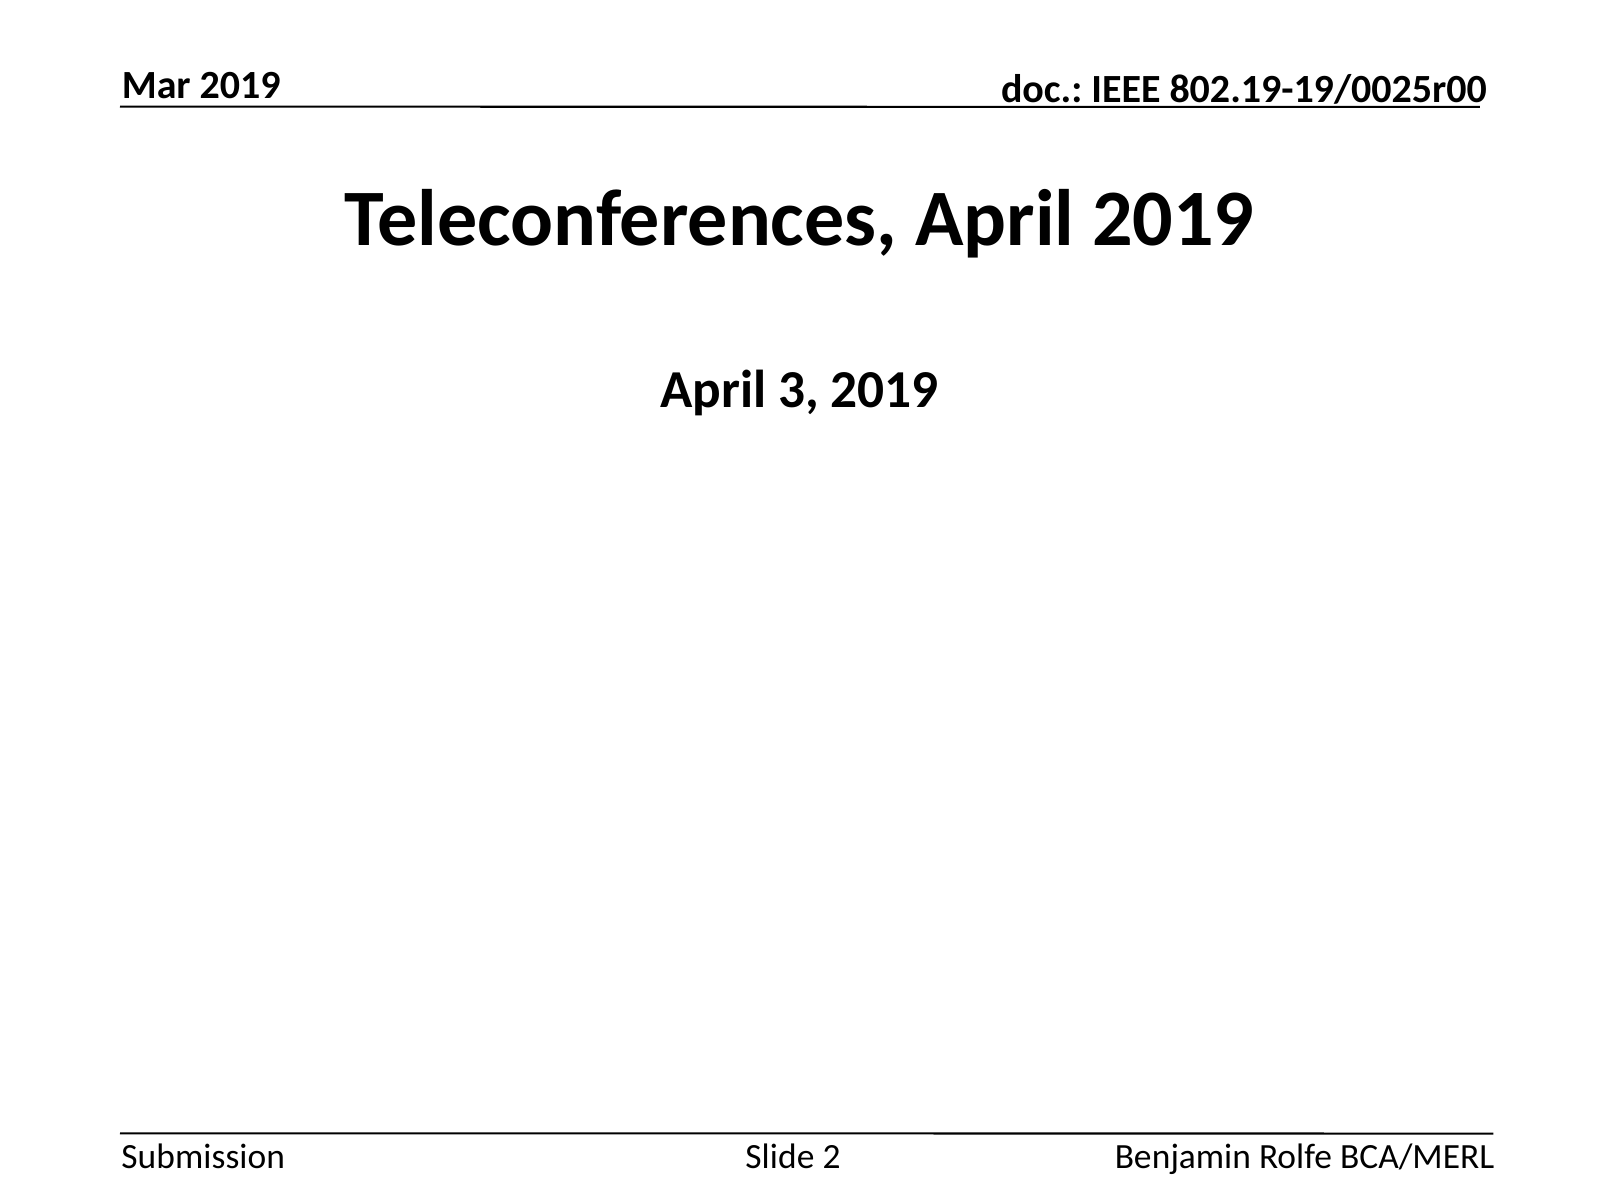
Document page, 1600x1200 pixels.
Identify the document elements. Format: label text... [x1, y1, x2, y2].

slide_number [121, 58, 451, 107]
slide_number Slide 2 [733, 1132, 854, 1197]
title Teleconferences, April 2019 [119, 119, 1480, 307]
list April 3, 2019 [119, 346, 1480, 1067]
footer Benjamin Rolfe BCA/MERL [937, 1132, 1495, 1174]
